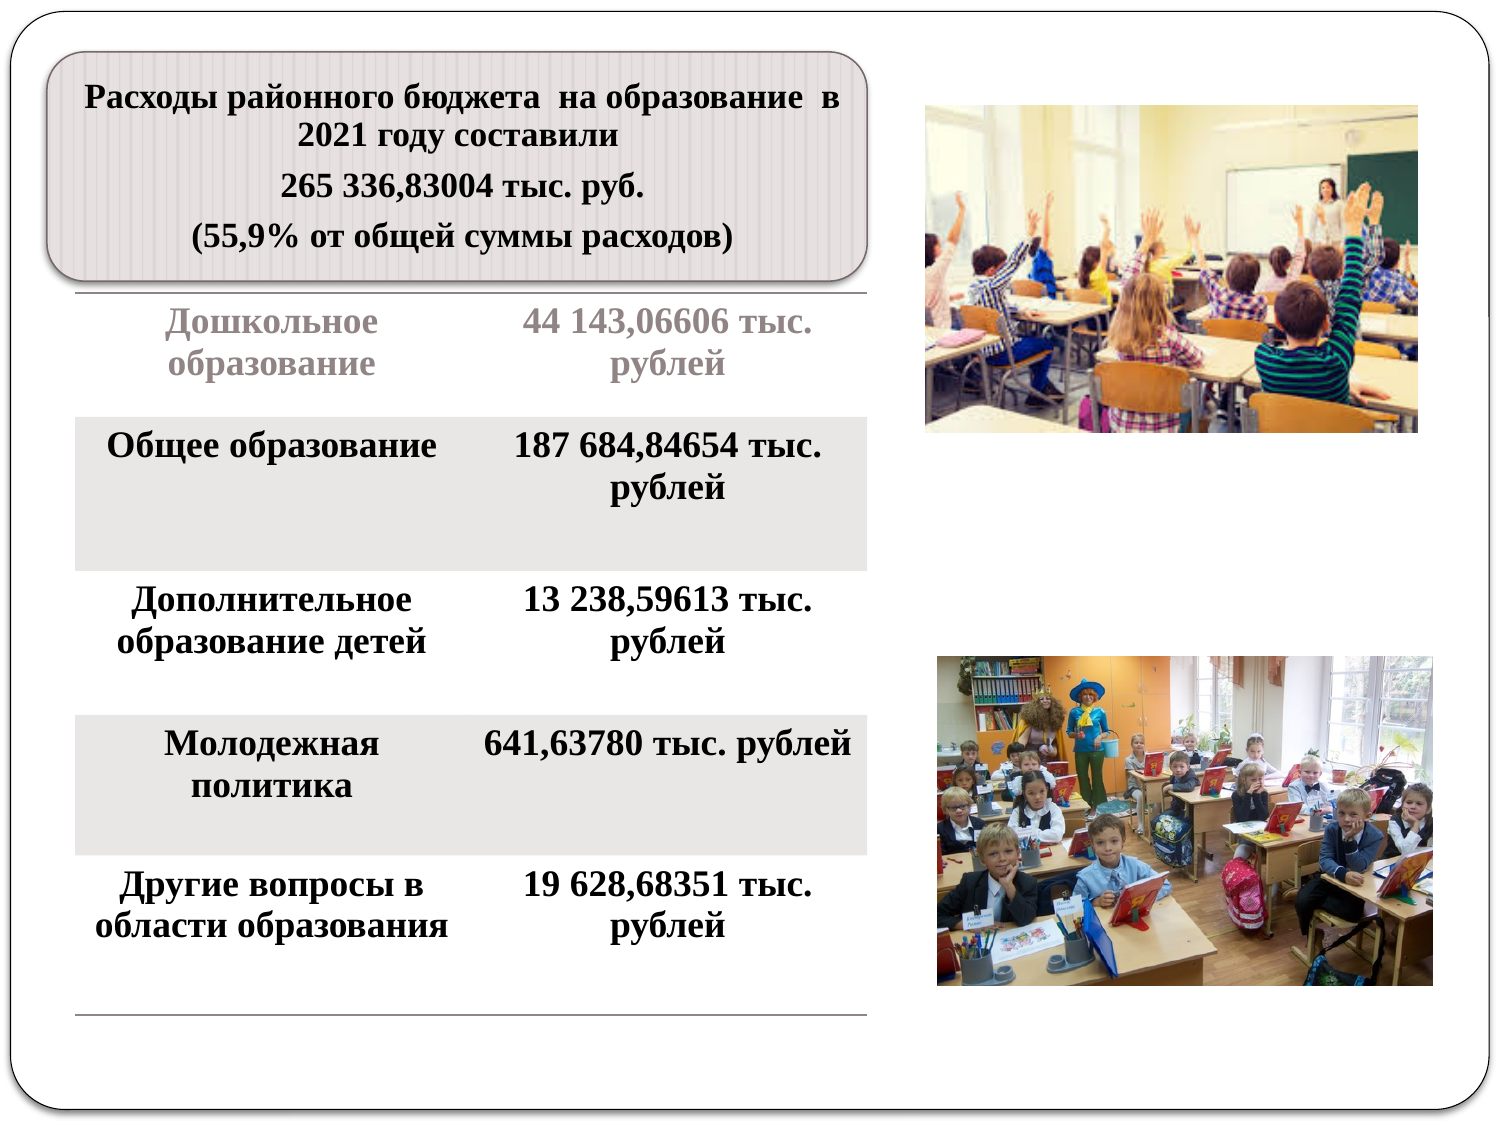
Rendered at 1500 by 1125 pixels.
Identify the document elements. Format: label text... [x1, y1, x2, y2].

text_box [46, 44, 868, 282]
table_cell 187 684,84654 тыс. рублей [469, 417, 867, 571]
picture [925, 105, 1419, 434]
table_cell Общее образование [75, 417, 469, 571]
picture [937, 655, 1433, 986]
table_cell 641,63780 тыс. рублей [469, 715, 867, 855]
table_cell Молодежная политика [75, 715, 469, 855]
table_cell Дополнительное образование детей [75, 571, 469, 715]
table_header Дошкольное образование [75, 294, 469, 417]
table_header 44 143,06606 тыс. рублей [469, 294, 867, 417]
table_cell Другие вопросы в области образования [75, 855, 469, 1014]
table_cell 19 628,68351 тыс. рублей [469, 855, 867, 1014]
table_cell 13 238,59613 тыс. рублей [469, 571, 867, 715]
